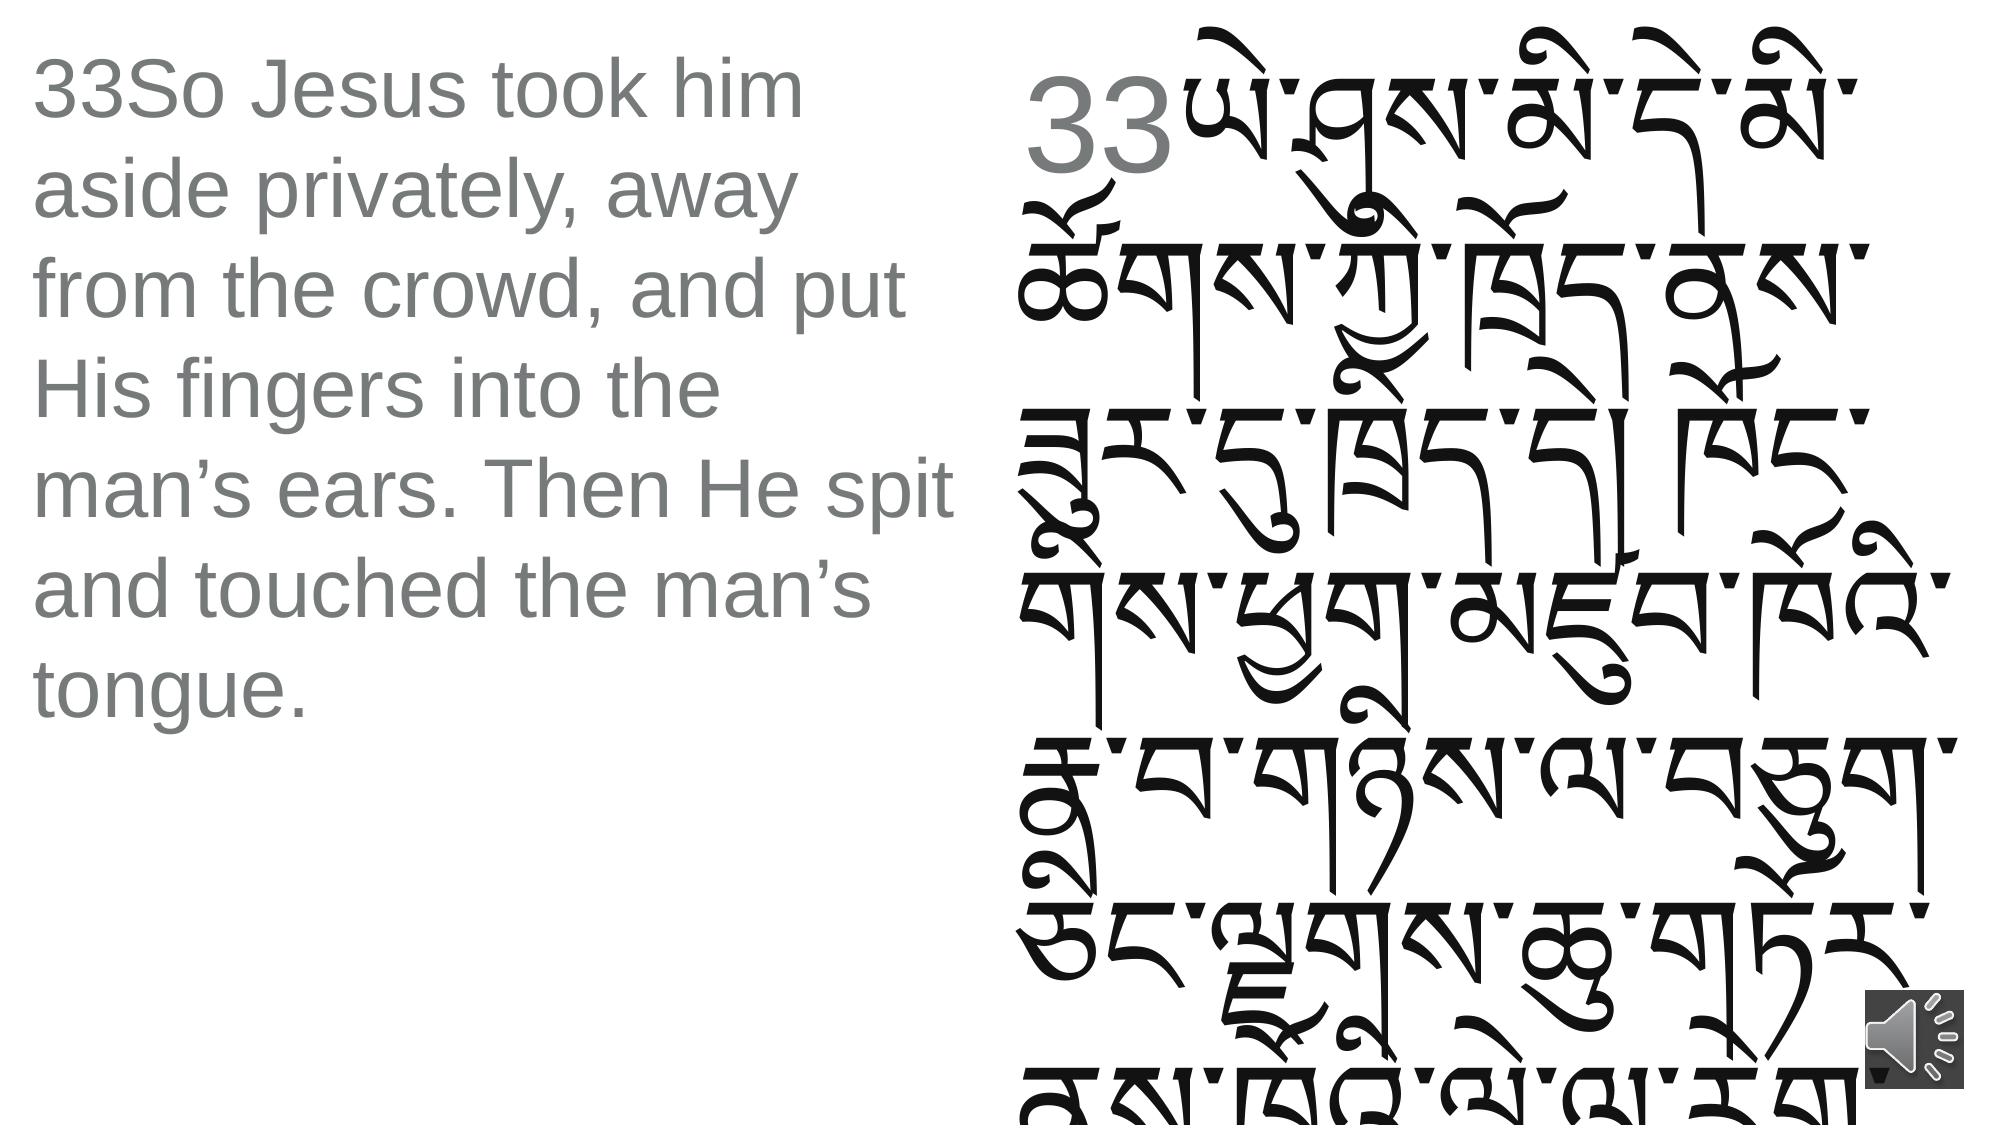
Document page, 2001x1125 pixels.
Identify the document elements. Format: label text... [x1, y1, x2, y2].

text_box 33ཡེ་ཤུས་མི་དེ་མི་ཚོགས་ཀྱི་ཁྲོད་ནས་ཟུར་དུ་ཁྲིད་དེ། ཁོང་གིས་ཕྱག་མཛུབ་ཁོའི་རྣ་བ་གཉིས་ལ་བཅུག་ཅིང་ལྗགས་ཆུ་གཏོར་ནས་ཁོའི་ལྕེ་ལ་རེག་པ་དང༌། [999, 27, 2000, 1104]
text_box 33So Jesus took him aside privately, away from the crowd, and put His fingers into the man’s ears. Then He spit and touched the man’s tongue. [18, 27, 973, 1104]
picture [1864, 989, 1965, 1090]
